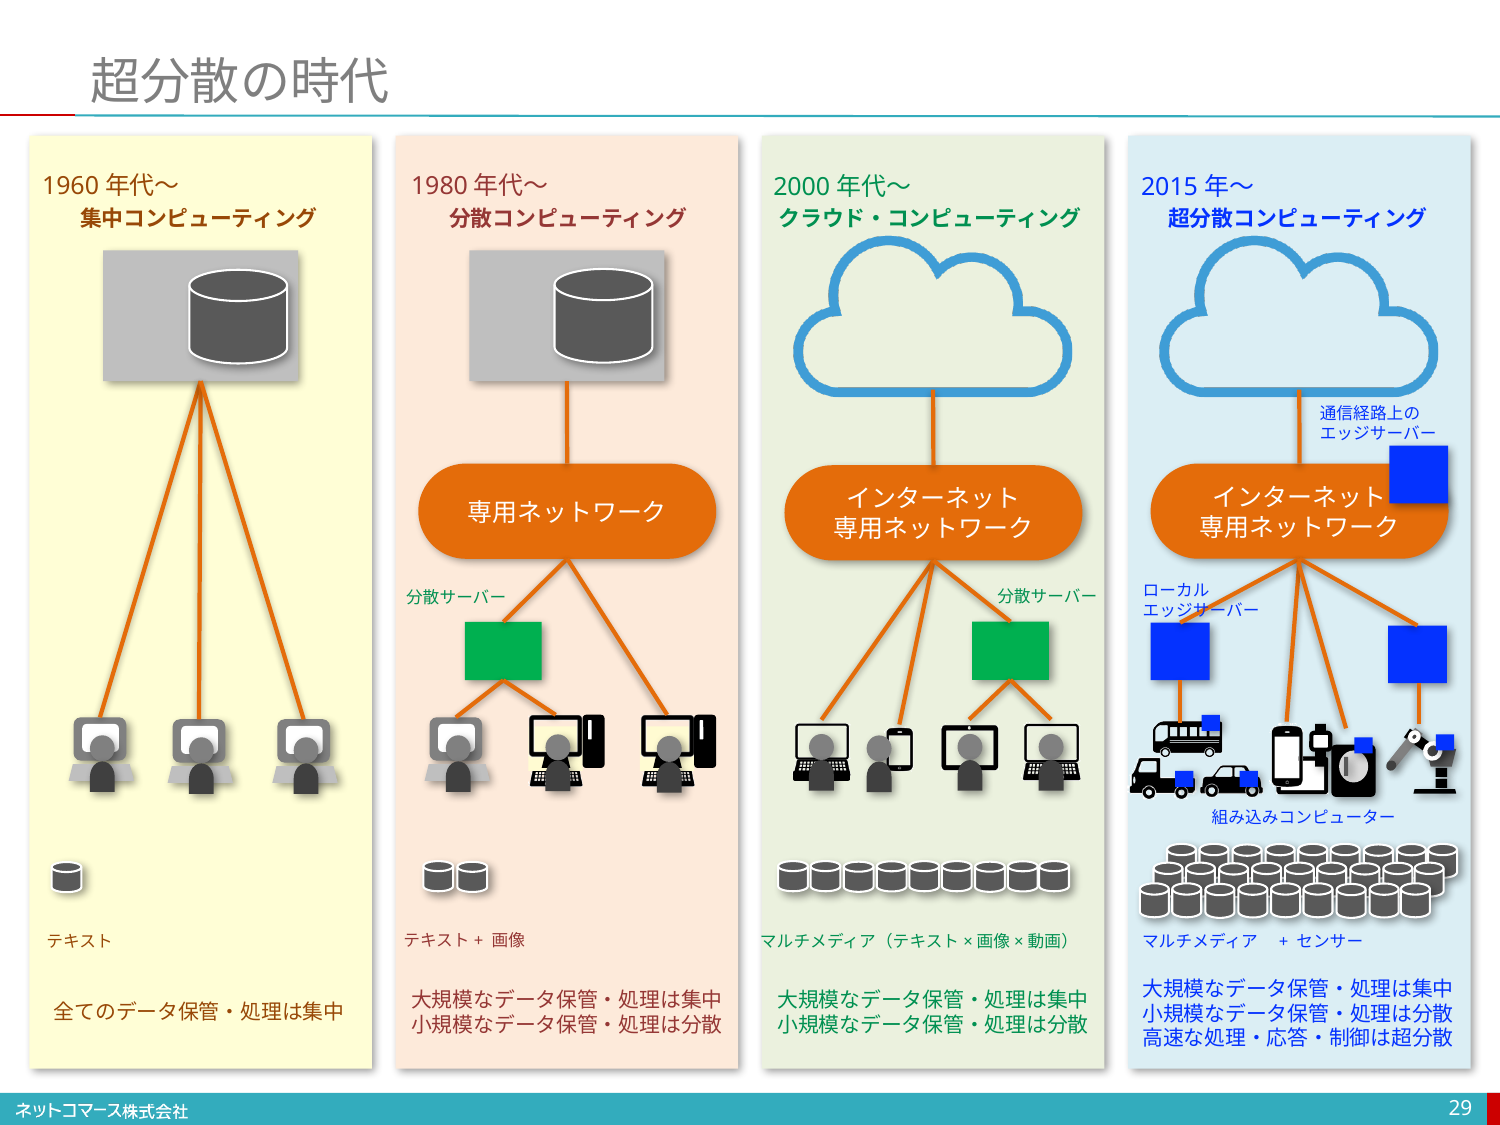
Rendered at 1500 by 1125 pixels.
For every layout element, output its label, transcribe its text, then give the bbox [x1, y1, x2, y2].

text_box 大規模なデータ保管・処理は集中 小規模なデータ保管・処理は分散 高速な処理・応答・制御は超分散 [1126, 967, 1470, 1058]
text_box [528, 716, 605, 789]
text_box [1302, 558, 1418, 626]
slide_number 29 [1137, 1091, 1488, 1125]
picture [16, 1101, 188, 1120]
text_box [808, 858, 842, 894]
text_box 1980年代〜 [396, 162, 739, 208]
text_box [1398, 724, 1457, 794]
picture [1149, 216, 1449, 416]
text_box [200, 380, 304, 720]
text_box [503, 679, 556, 715]
text_box [1398, 881, 1432, 920]
text_box [1301, 881, 1335, 920]
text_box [1306, 773, 1326, 795]
text_box [1263, 841, 1296, 862]
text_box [933, 560, 1011, 622]
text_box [639, 714, 717, 789]
text_box [1137, 881, 1170, 920]
text_box ローカル エッジサーバー [1127, 572, 1177, 628]
text_box [27, 133, 374, 1071]
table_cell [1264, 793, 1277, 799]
text_box [1151, 860, 1184, 883]
text_box 分散サーバー [1016, 578, 1113, 614]
text_box 分散コンピューティング [396, 197, 740, 239]
text_box [1197, 841, 1231, 863]
text_box [552, 266, 655, 365]
text_box [467, 248, 666, 383]
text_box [957, 733, 983, 791]
text_box 分散サーバー [391, 579, 497, 614]
text_box 集中コンピューティング [27, 197, 371, 239]
text_box [1268, 881, 1302, 920]
text_box [421, 858, 455, 894]
text_box [101, 248, 300, 379]
text_box [1334, 881, 1367, 920]
text_box [1230, 842, 1263, 863]
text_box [1331, 744, 1376, 798]
text_box [1381, 860, 1413, 883]
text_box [1179, 558, 1285, 623]
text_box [808, 733, 835, 791]
text_box [187, 267, 290, 366]
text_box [899, 560, 934, 725]
text_box [1164, 841, 1198, 862]
text_box 超分散コンピューティング [1126, 197, 1470, 239]
text_box 2000年代〜 [758, 162, 1102, 208]
table_cell プランB [862, 723, 1083, 801]
picture [783, 216, 1083, 416]
text_box [760, 239, 1106, 1071]
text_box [545, 734, 571, 792]
text_box [1203, 881, 1236, 920]
text_box 専用ネットワーク [416, 461, 719, 561]
text_box 全てのデータ保管・処理は集中 [27, 991, 371, 1032]
text_box [970, 620, 1051, 679]
text_box [841, 859, 875, 894]
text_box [455, 680, 500, 718]
text_box テキスト [31, 923, 128, 959]
text_box インターネット 専用ネットワーク [782, 463, 1085, 563]
text_box [1296, 841, 1329, 862]
text_box [1037, 858, 1072, 894]
text_box [463, 620, 544, 678]
text_box [1394, 841, 1427, 862]
text_box [49, 859, 84, 895]
table_cell プランC [1264, 723, 1269, 754]
text_box [1005, 859, 1038, 894]
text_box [503, 558, 565, 623]
text_box [1315, 860, 1348, 883]
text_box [99, 380, 197, 718]
picture [939, 719, 999, 771]
text_box [1126, 133, 1473, 1071]
text_box [1249, 860, 1283, 883]
text_box [1361, 842, 1395, 863]
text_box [968, 679, 1009, 720]
text_box [1328, 841, 1362, 863]
text_box 2015年〜 [1126, 162, 1469, 208]
text_box [1348, 861, 1381, 883]
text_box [1286, 558, 1300, 722]
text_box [1297, 561, 1347, 729]
text_box [1367, 881, 1399, 920]
text_box [1425, 841, 1460, 878]
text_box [866, 735, 892, 793]
picture [1127, 697, 1264, 814]
text_box [1352, 735, 1375, 744]
text_box [1236, 881, 1269, 920]
text_box [1217, 861, 1250, 883]
picture [1021, 719, 1081, 782]
picture [884, 724, 915, 772]
text_box 1960年代〜 [27, 162, 370, 208]
table_cell プランB [788, 722, 884, 800]
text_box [167, 727, 234, 795]
text_box インターネット 専用ネットワーク [1148, 461, 1451, 558]
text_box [272, 718, 338, 795]
text_box [1412, 860, 1446, 897]
text_box マルチメディア + センサー [1127, 923, 1379, 959]
text_box [776, 858, 809, 894]
text_box [907, 858, 940, 894]
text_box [656, 735, 682, 793]
text_box [1386, 623, 1449, 685]
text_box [1010, 679, 1052, 720]
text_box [1269, 721, 1304, 789]
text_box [821, 560, 897, 720]
title 超分散の時代 [75, 45, 1500, 114]
text_box 大規模なデータ保管・処理は集中 小規模なデータ保管・処理は分散 [761, 978, 1105, 1044]
text_box [760, 133, 1106, 578]
text_box [394, 133, 740, 1071]
text_box クラウド・コンピューティング [759, 208, 1102, 239]
text_box 組み込みコンピューター [1196, 799, 1411, 834]
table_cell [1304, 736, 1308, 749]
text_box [1311, 737, 1331, 767]
text_box [1170, 881, 1203, 920]
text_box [791, 719, 852, 782]
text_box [566, 558, 668, 715]
text_box 大規模なデータ保管・処理は集中 小規模なデータ保管・処理は分散 [395, 978, 739, 1044]
text_box [1183, 860, 1217, 883]
text_box [455, 859, 490, 895]
text_box [1149, 628, 1212, 682]
table_cell [1298, 750, 1329, 795]
text_box [939, 858, 974, 894]
text_box 通信経路上の エッジサーバー [1305, 416, 1452, 451]
text_box マルチメディア（テキスト×画像×動画） [745, 923, 1093, 959]
text_box [874, 859, 907, 894]
text_box [1282, 860, 1315, 883]
text_box [972, 859, 1006, 894]
text_box テキスト+ 画像 [388, 921, 540, 957]
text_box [424, 717, 491, 793]
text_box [68, 717, 135, 793]
text_box [1387, 451, 1450, 505]
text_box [1038, 733, 1064, 791]
